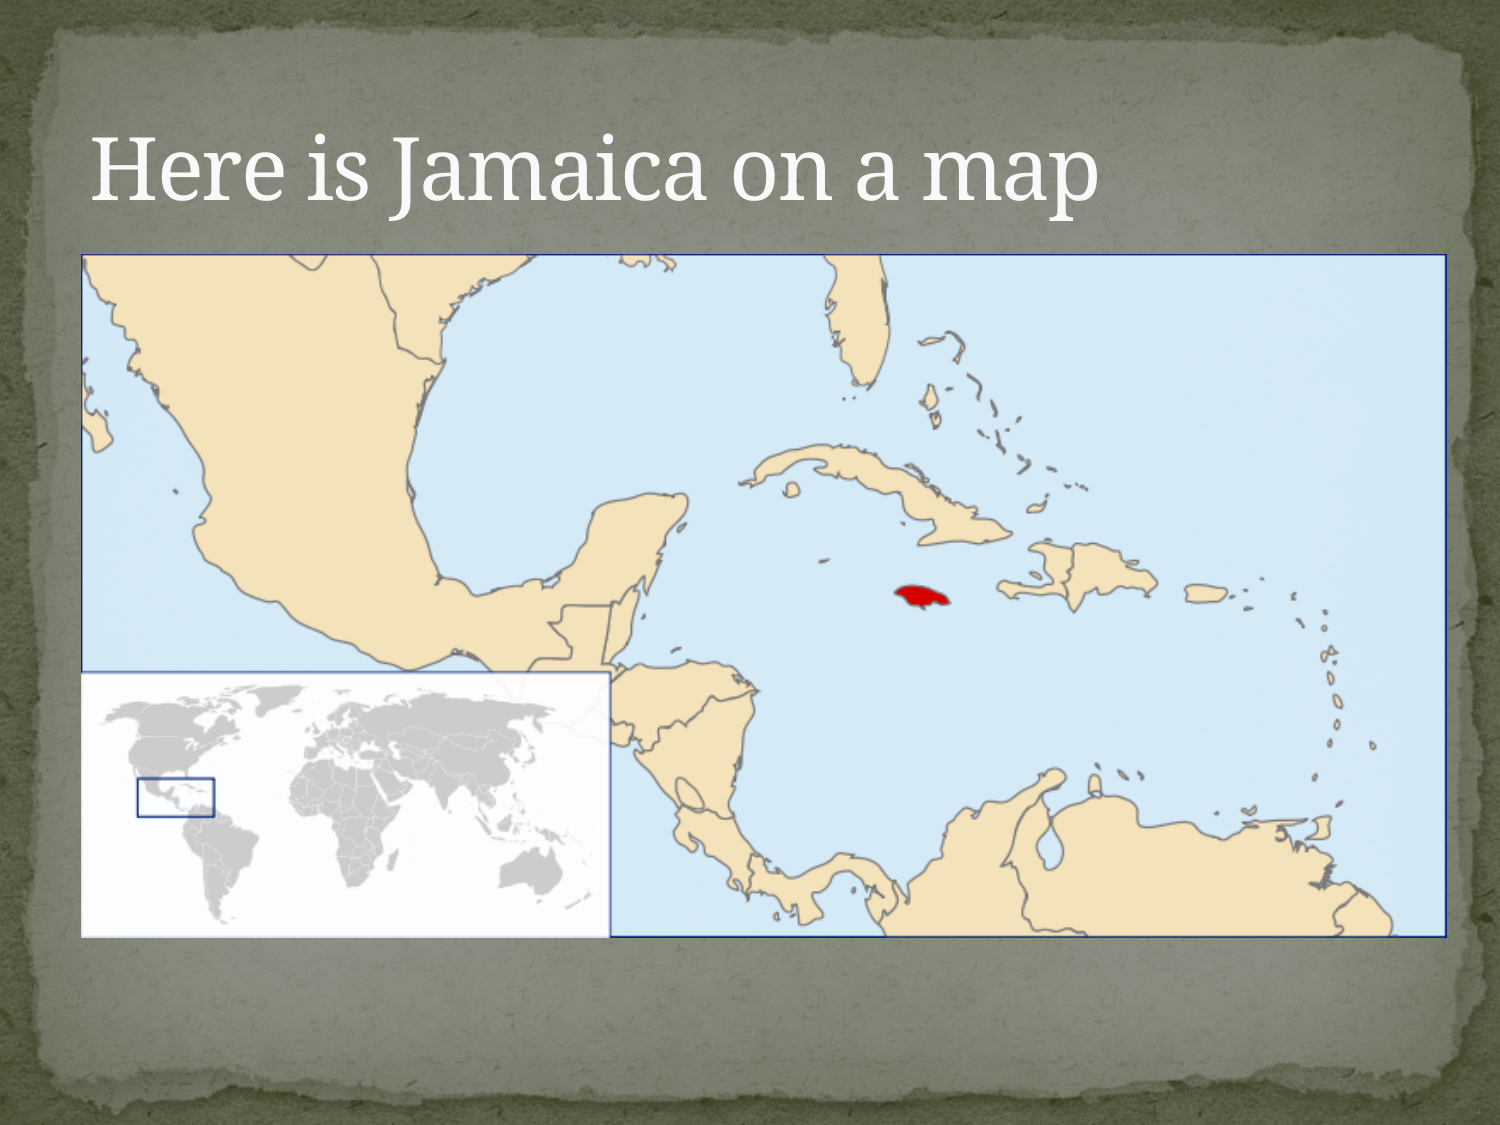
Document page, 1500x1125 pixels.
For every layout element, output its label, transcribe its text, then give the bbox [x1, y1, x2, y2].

title Here is Jamaica on a map [74, 24, 1425, 225]
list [84, 257, 1445, 936]
